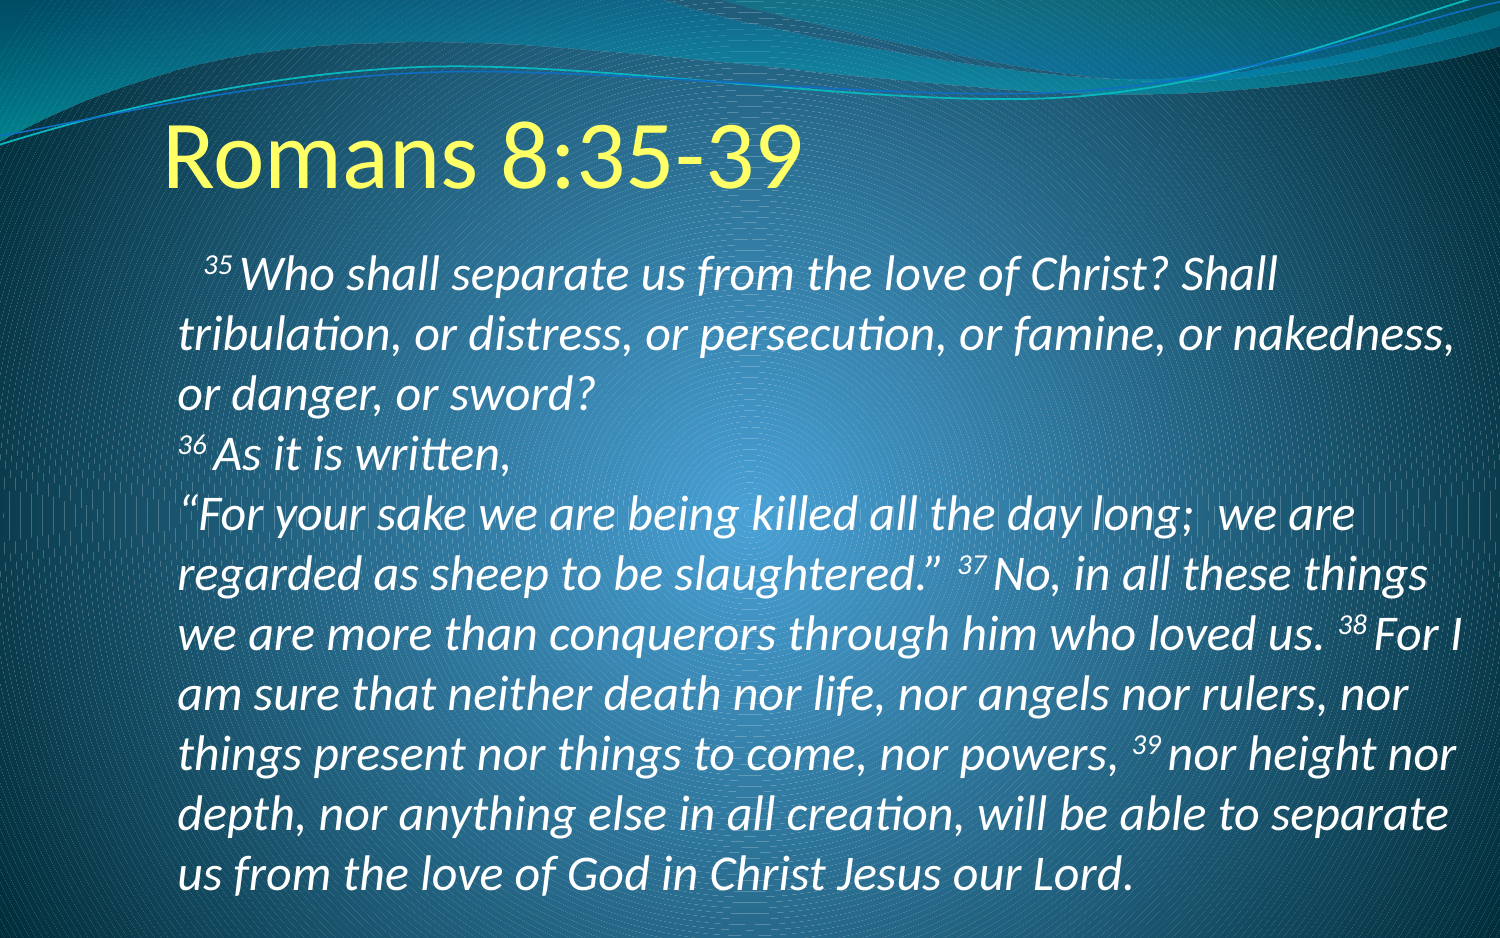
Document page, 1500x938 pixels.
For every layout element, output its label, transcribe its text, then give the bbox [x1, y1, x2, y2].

title Romans 8:35-39 [162, 83, 1338, 209]
text_box 35 Who shall separate us from the love of Christ? Shall tribulation, or distress, or persecution, or famine, or nakedness, or danger, or sword? 36 As it is written, “For your sake we are being killed all the day long; we are regarded as sheep to be slaughtered.” 37 No, in all these things we are more than conquerors through him who loved us. 38 For I am sure that neither death nor life, nor angels nor rulers, nor things present nor things to come, nor powers, 39 nor height nor depth, nor anything else in all creation, will be able to separate us from the love of God in Christ Jesus our Lord. [162, 232, 1500, 908]
